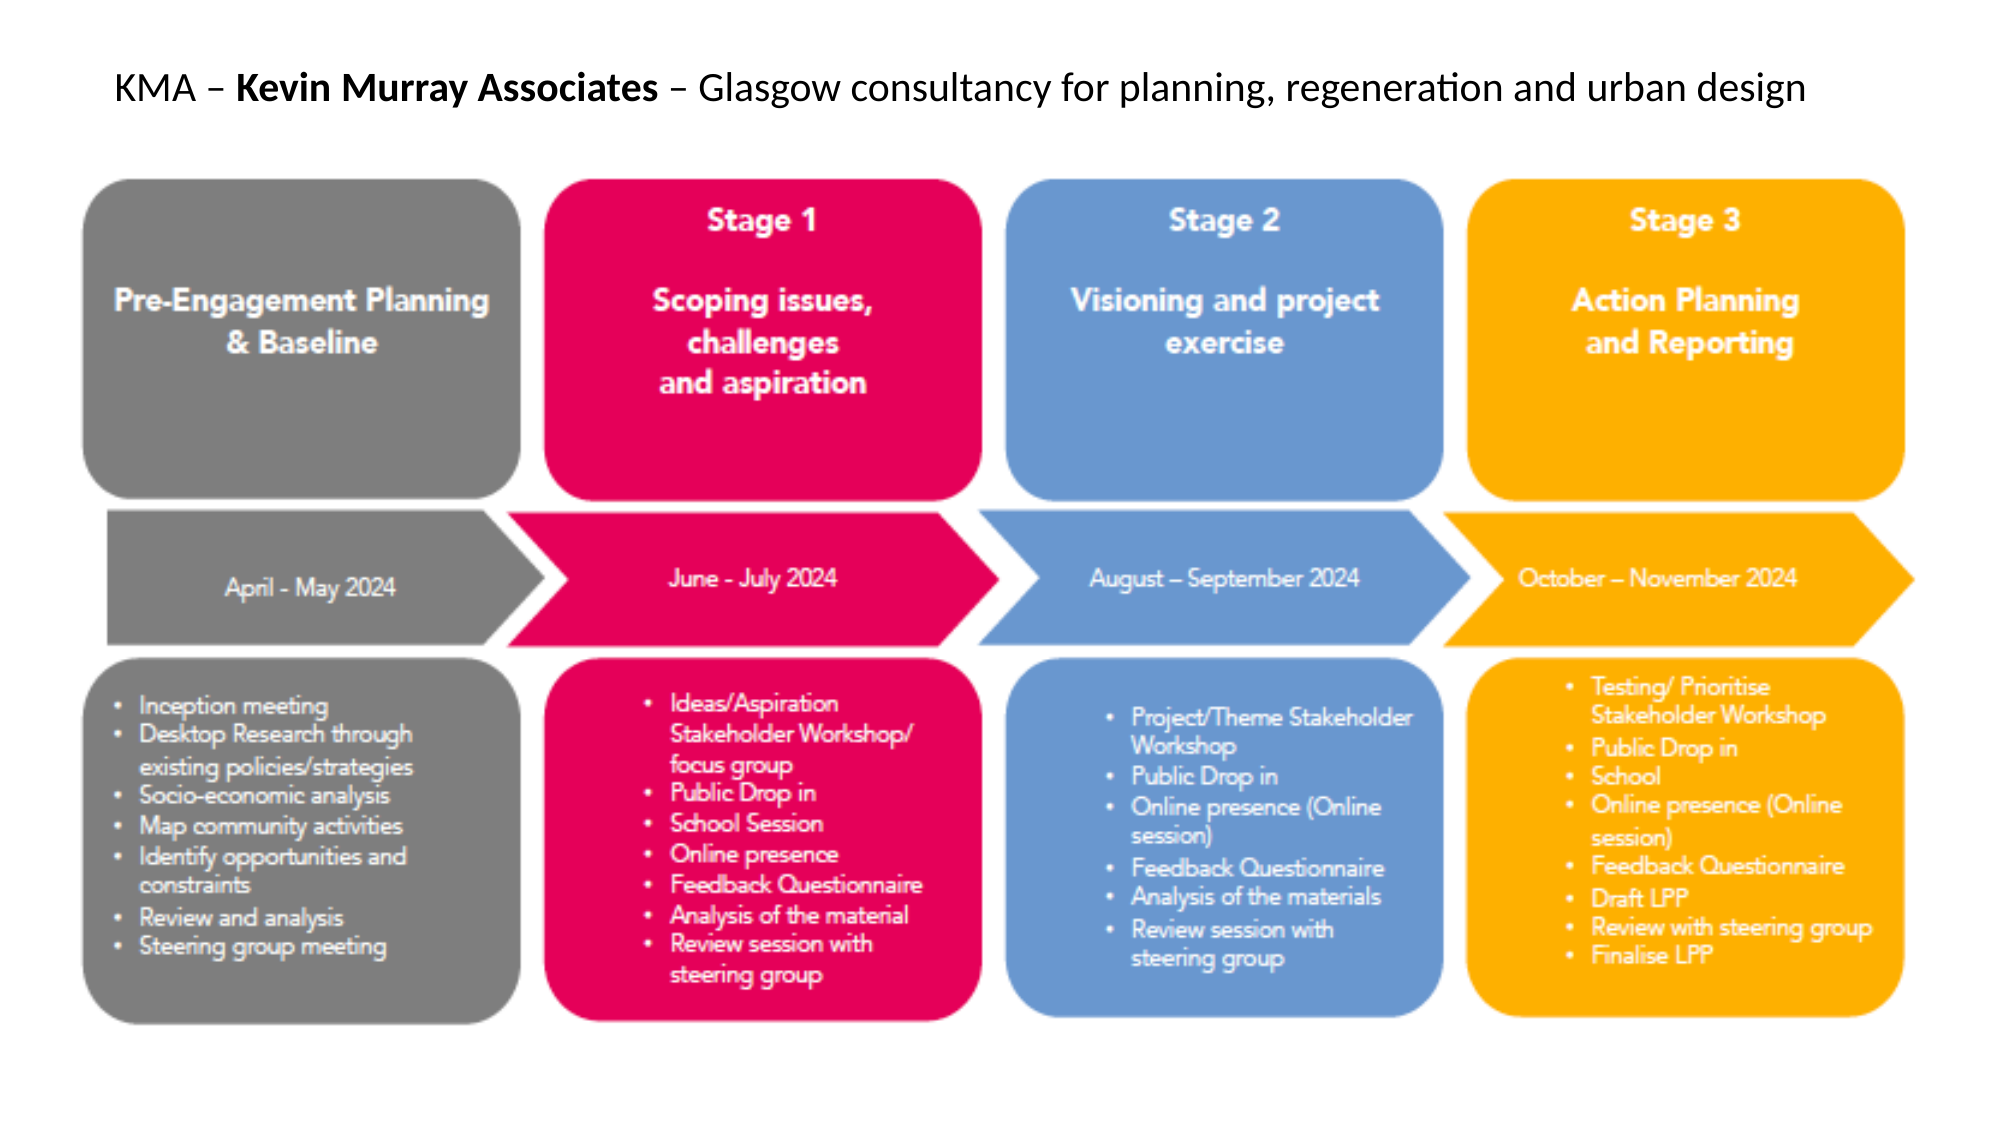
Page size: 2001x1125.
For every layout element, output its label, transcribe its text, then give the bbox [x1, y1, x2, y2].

text_box KMA – Kevin Murray Associates – Glasgow consultancy for planning, regeneration and urban design [99, 51, 1858, 117]
picture [43, 135, 1961, 1075]
